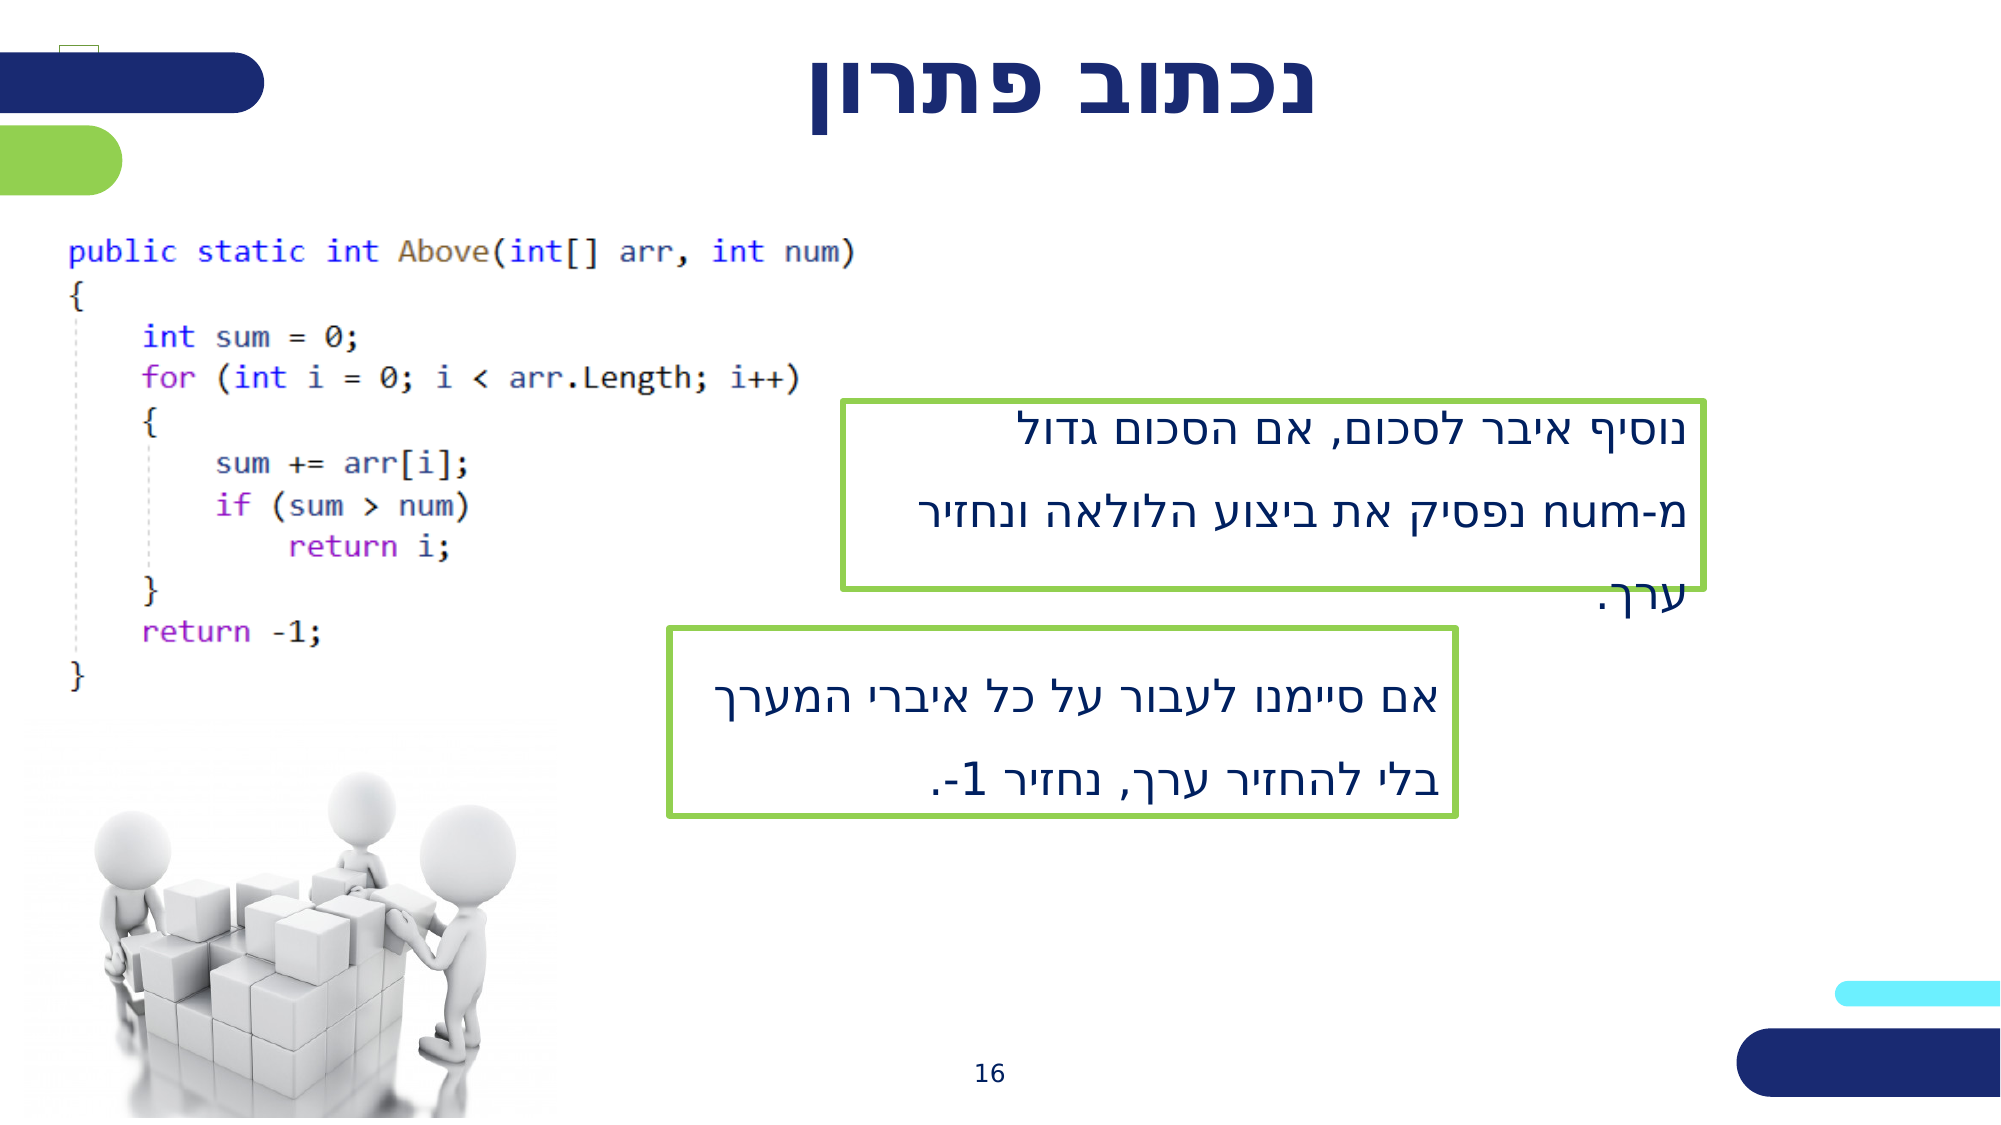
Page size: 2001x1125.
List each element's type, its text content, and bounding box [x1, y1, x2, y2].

title נכתוב פתרון [290, 24, 1836, 130]
text_box נוסיף איבר לסכום, אם הסכום גדול מ-num נפסיק את ביצוע הלולאה ונחזיר ערך. [877, 399, 1706, 591]
slide_number 16 [958, 1042, 1426, 1103]
picture [24, 237, 873, 700]
text_box אם סיימנו לעבור על כל איברי המערך בלי להחזיר ערך, נחזיר 1-. [668, 626, 1458, 818]
picture [24, 718, 557, 1118]
